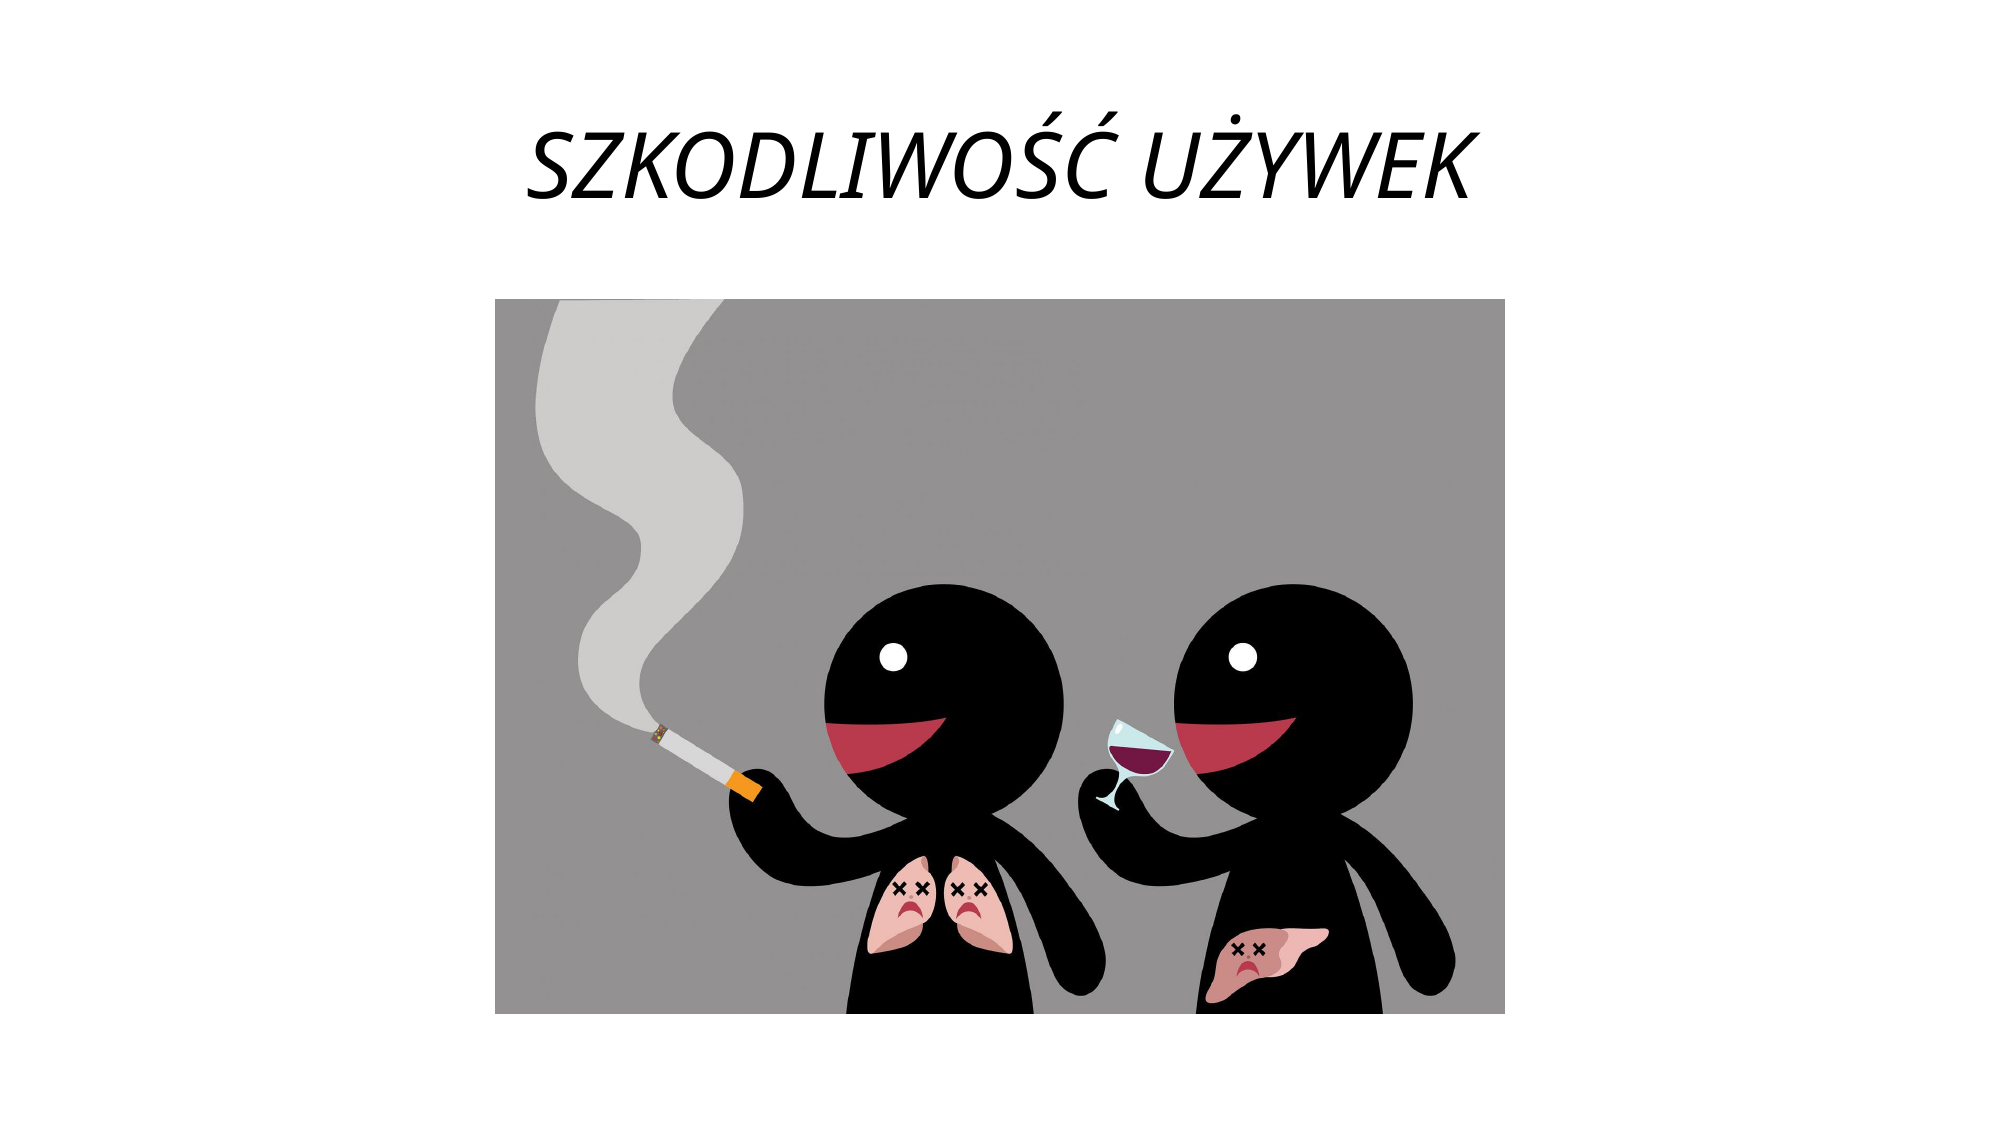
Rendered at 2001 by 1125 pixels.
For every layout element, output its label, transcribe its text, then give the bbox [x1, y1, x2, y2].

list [495, 299, 1505, 1014]
title SZKODLIWOŚĆ UŻYWEK [137, 59, 1863, 278]
